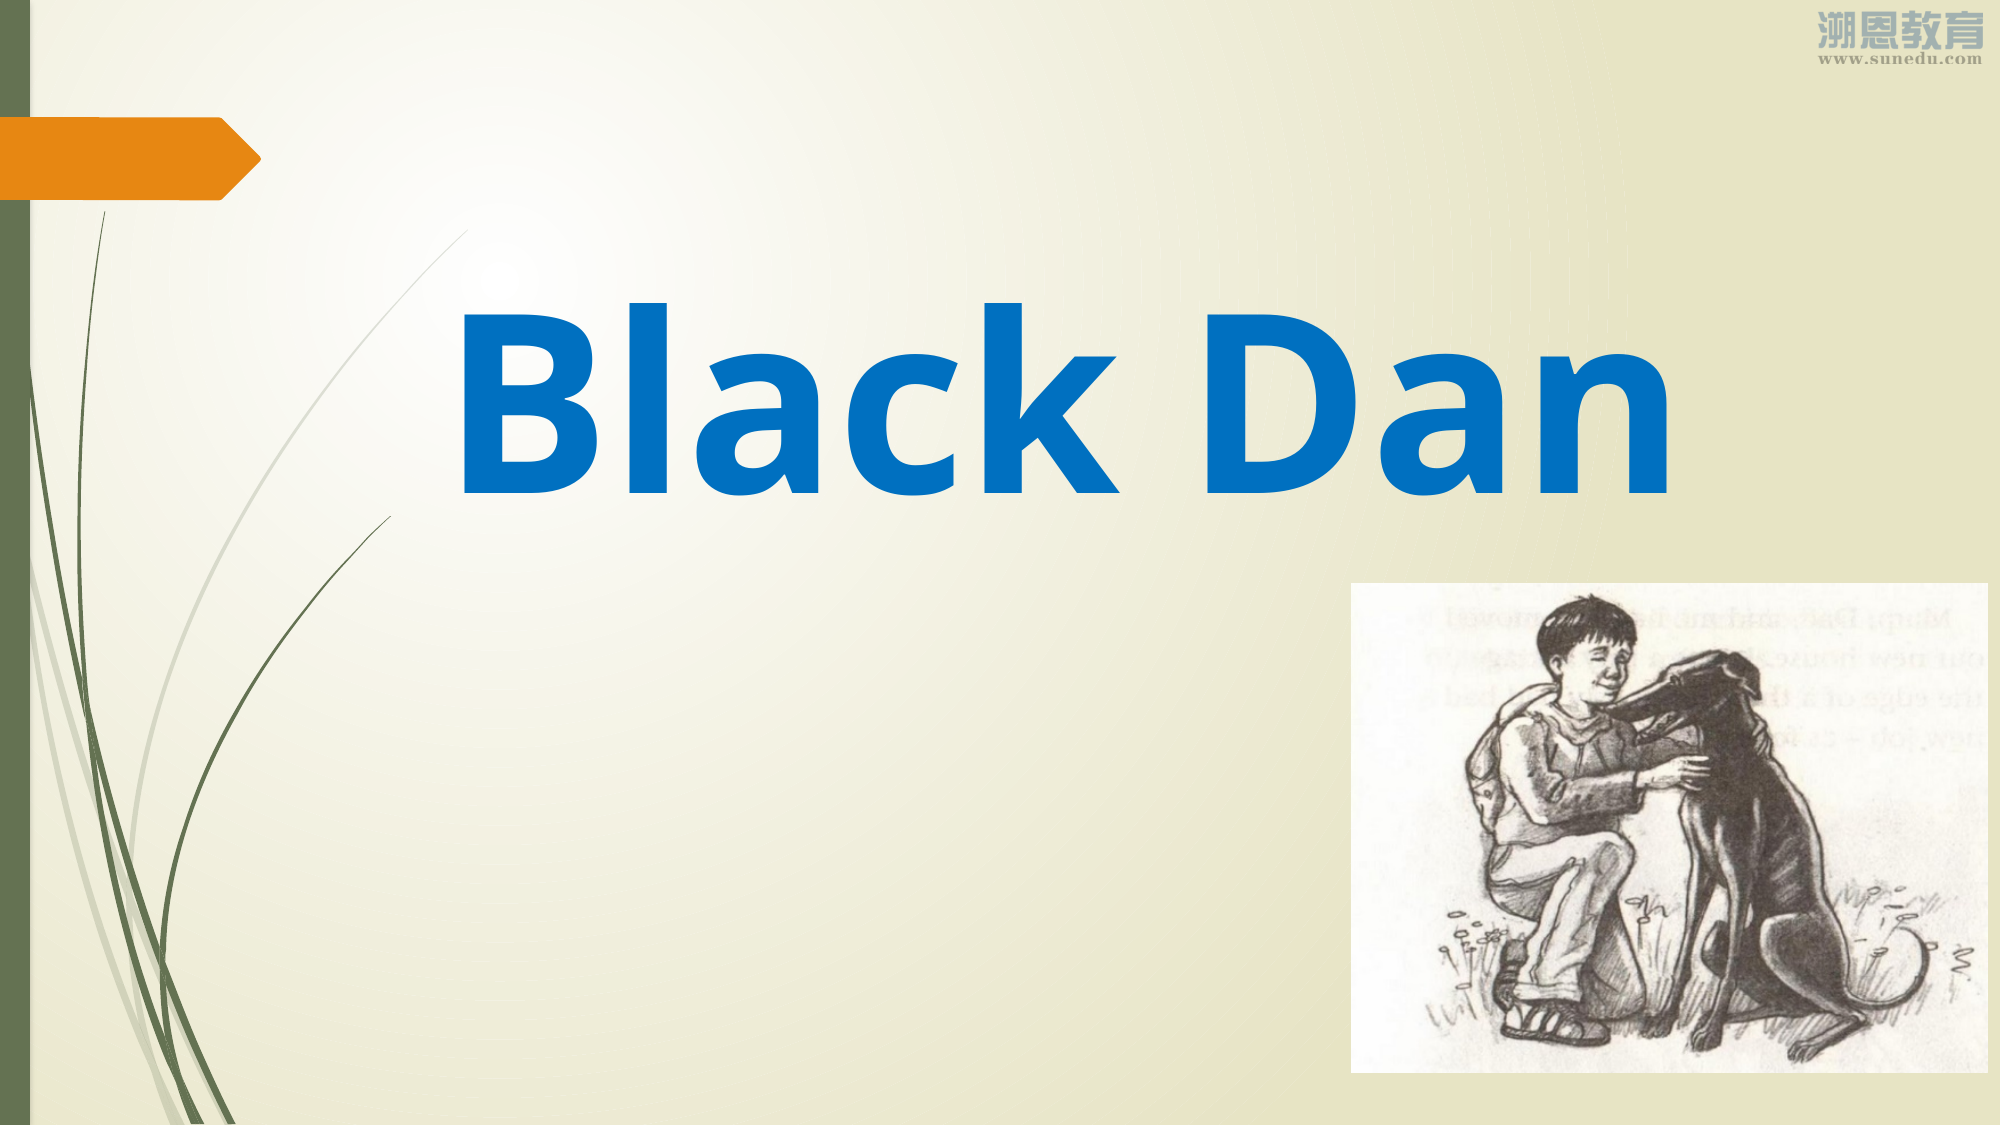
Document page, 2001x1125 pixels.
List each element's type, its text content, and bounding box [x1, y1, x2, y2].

picture [1351, 583, 1988, 1073]
picture [1817, 10, 1983, 64]
text_box Black Dan [427, 236, 1740, 552]
